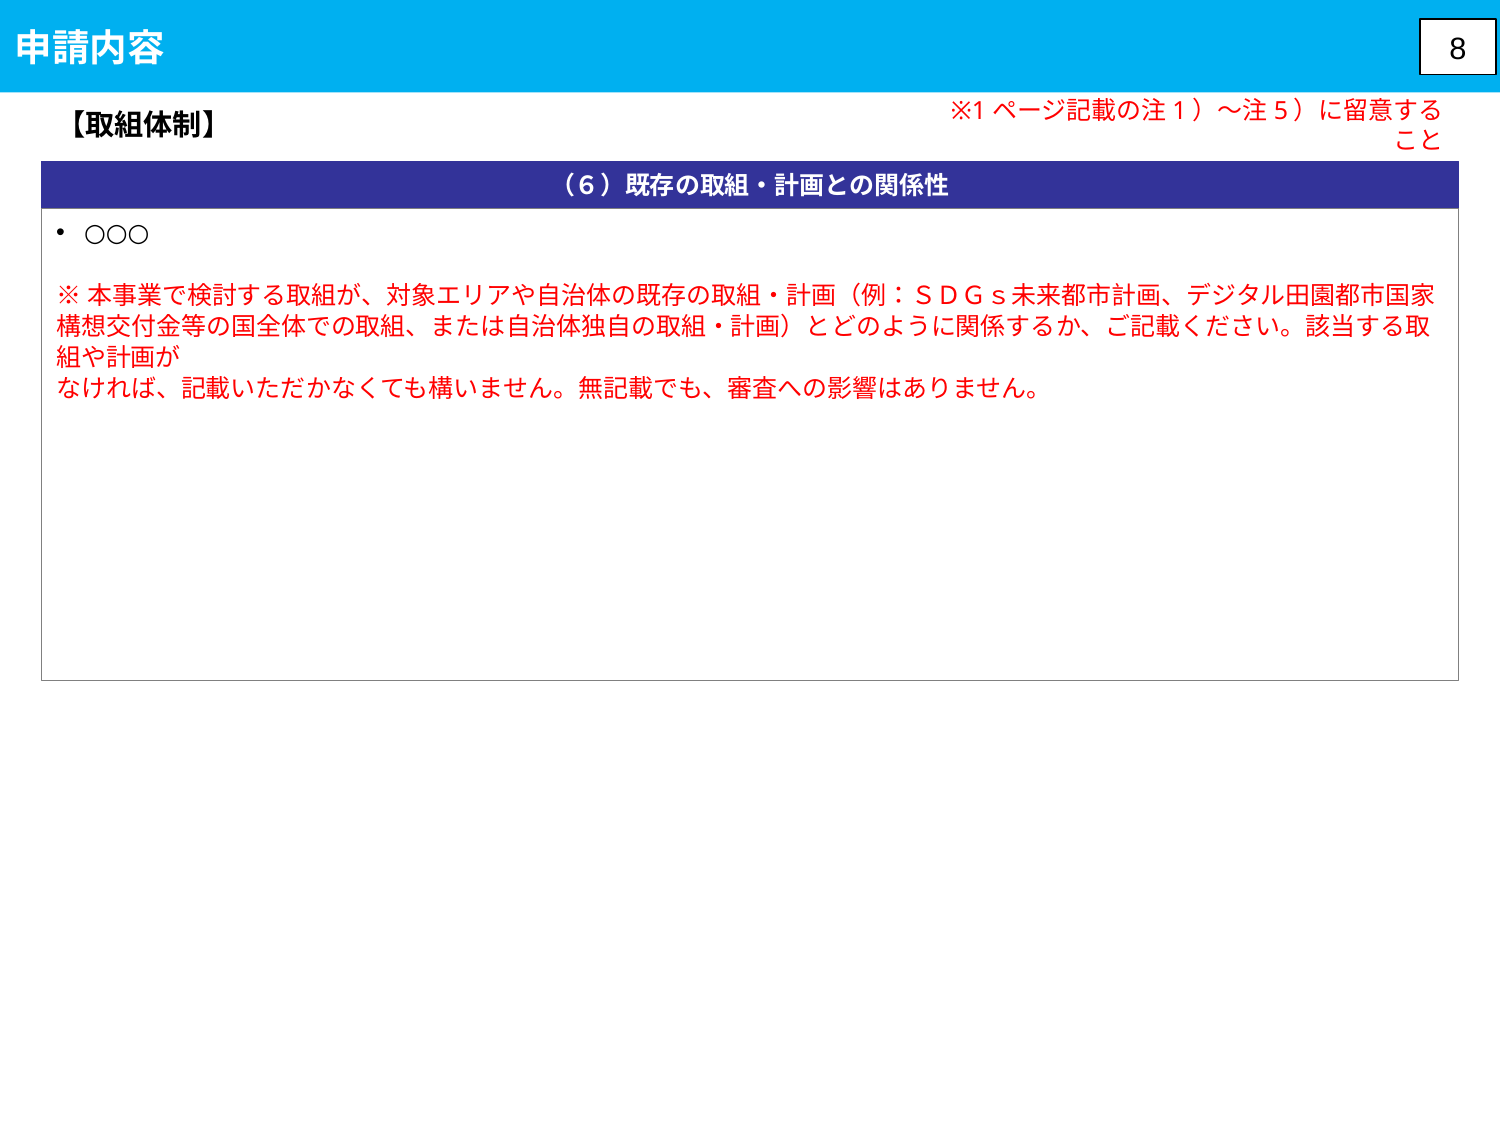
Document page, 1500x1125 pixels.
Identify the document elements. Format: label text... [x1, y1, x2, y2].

text_box 【取組体制】 [41, 98, 576, 149]
text_box 申請内容 [0, 0, 1500, 93]
text_box ○○○ ※本事業で検討する取組が、対象エリアや自治体の既存の取組・計画（例：ＳＤＧｓ未来都市計画、デジタル田園都市国家構想交付金等の国全体での取組、または自治体独自の取組・計画）とどのように関係するか、ご記載ください。該当する取組や計画が なければ、記載いただかなくても構いません。無記載でも、審査への影響はありません。 [39, 206, 1461, 683]
text_box 8 [1418, 17, 1498, 77]
text_box （６）既存の取組・計画との関係性 [39, 159, 1461, 206]
text_box ※1ページ記載の注1）～注5）に留意すること [931, 99, 1461, 150]
